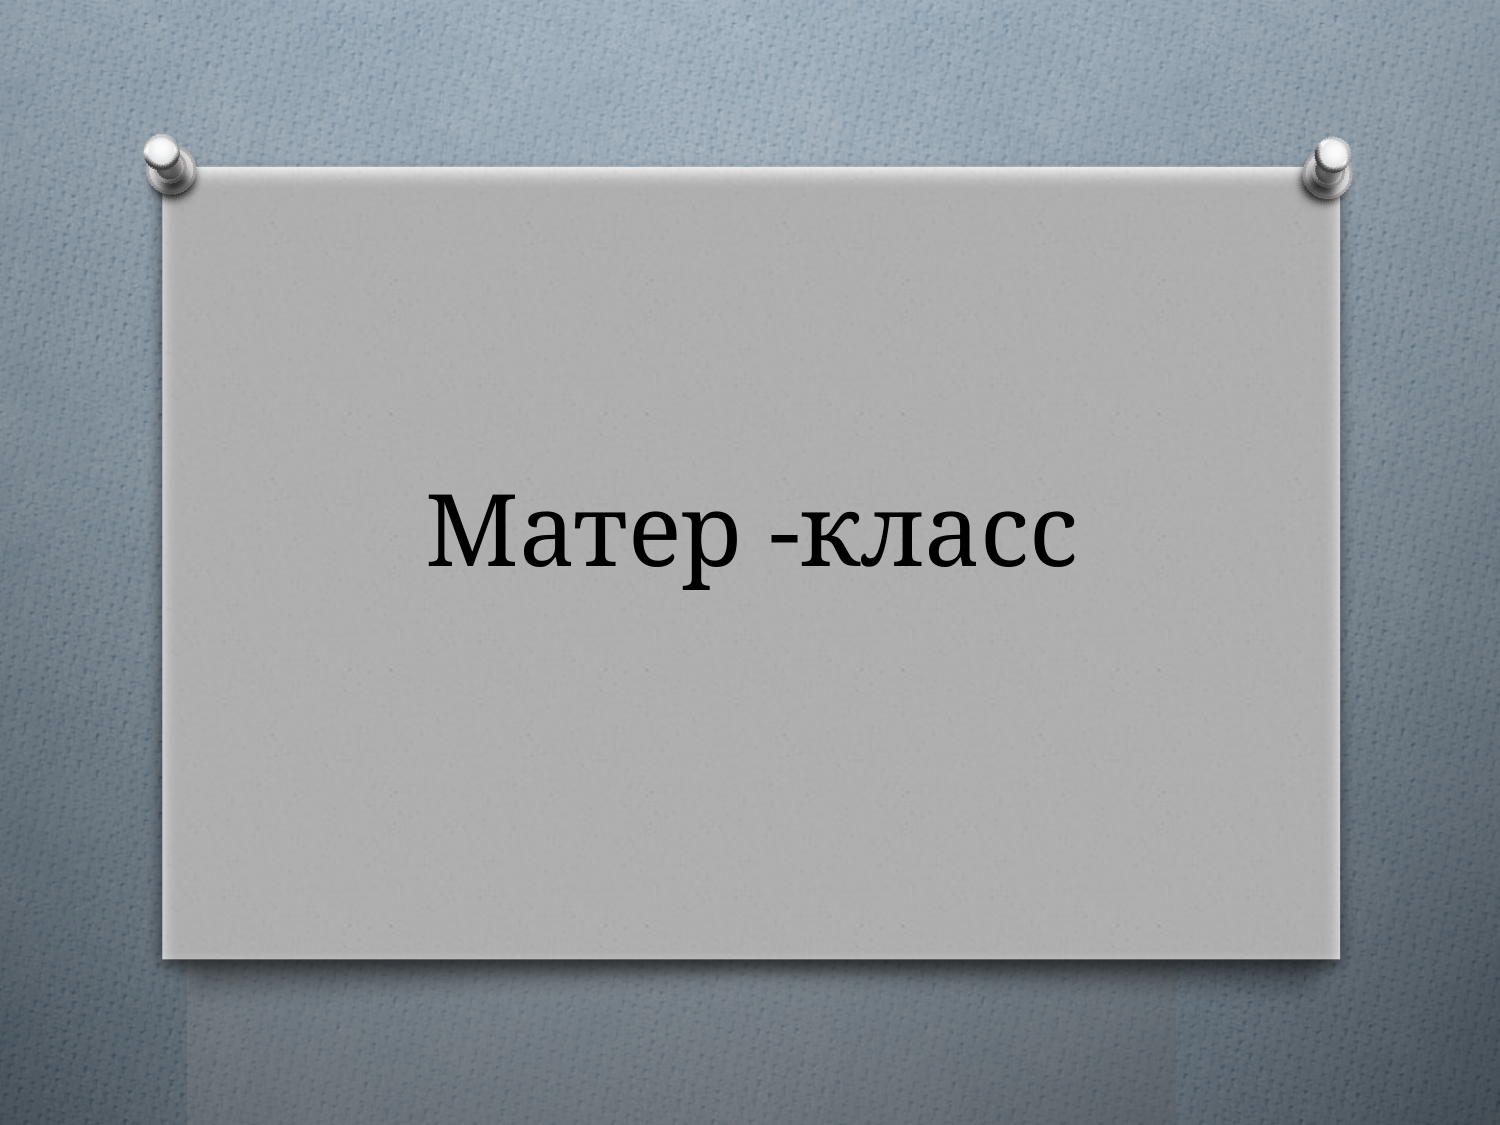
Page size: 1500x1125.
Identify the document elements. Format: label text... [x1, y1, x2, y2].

picture [1274, 109, 1396, 230]
picture [112, 100, 235, 224]
title Матер -класс [283, 294, 1223, 595]
